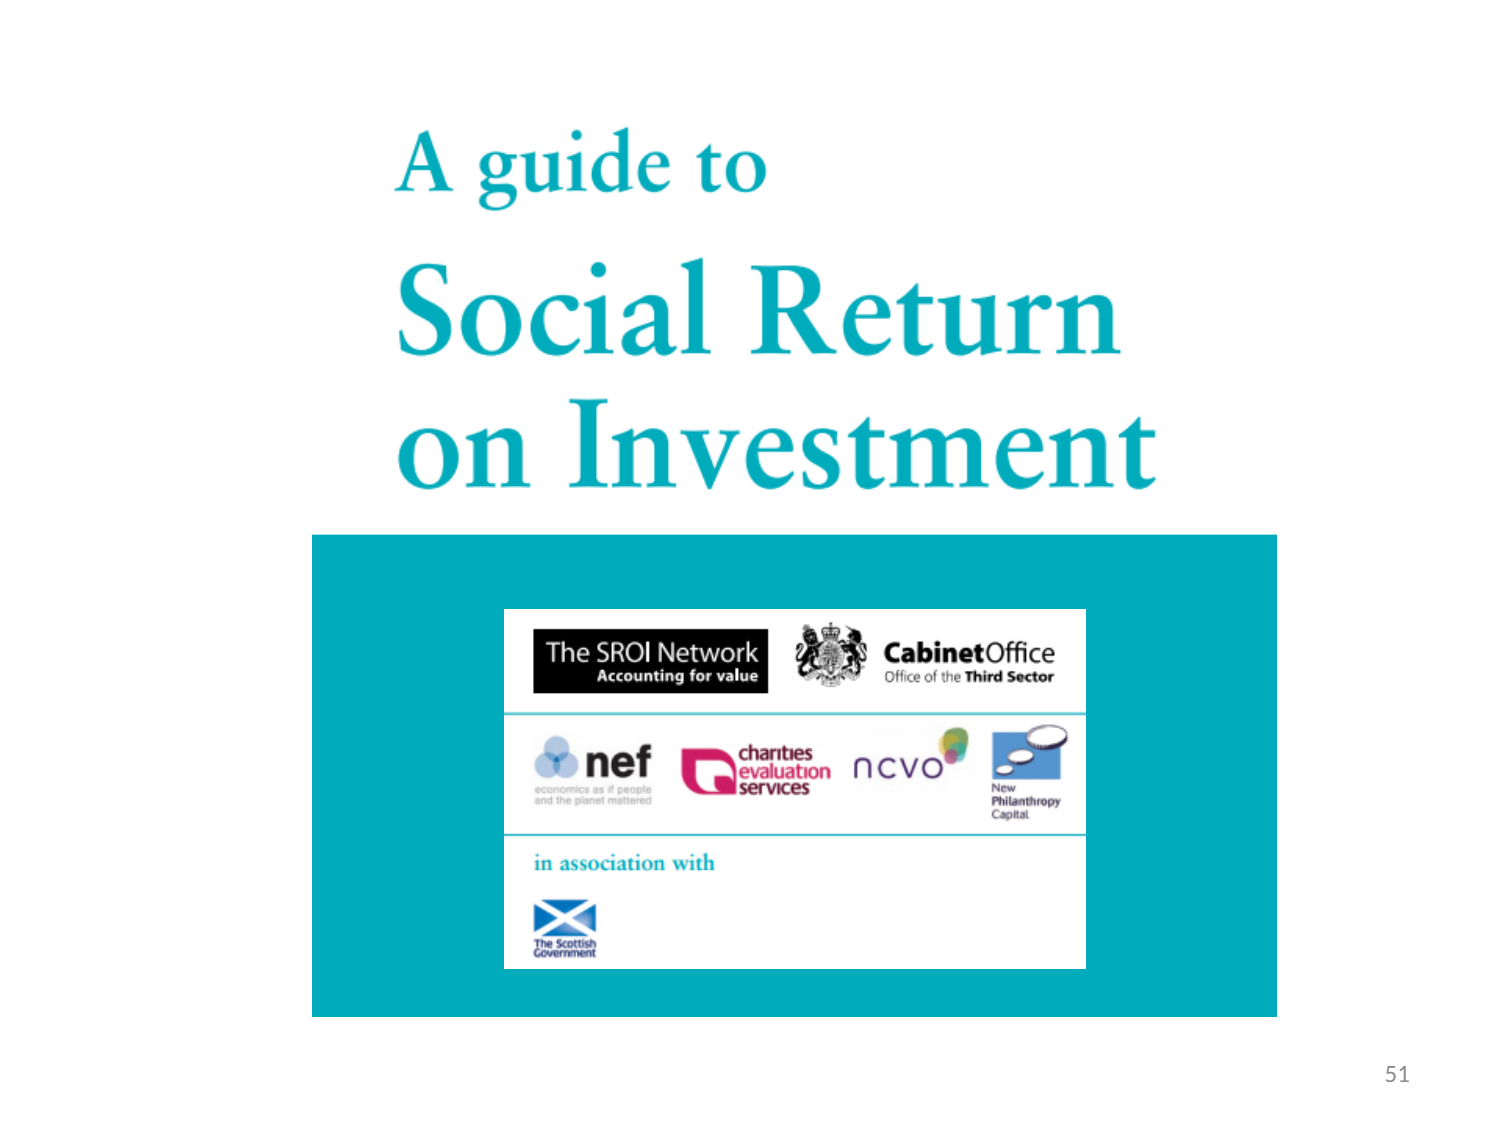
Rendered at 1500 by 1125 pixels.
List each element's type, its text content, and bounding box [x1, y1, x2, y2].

picture [312, 78, 1278, 1017]
slide_number 51 [1074, 1042, 1425, 1103]
